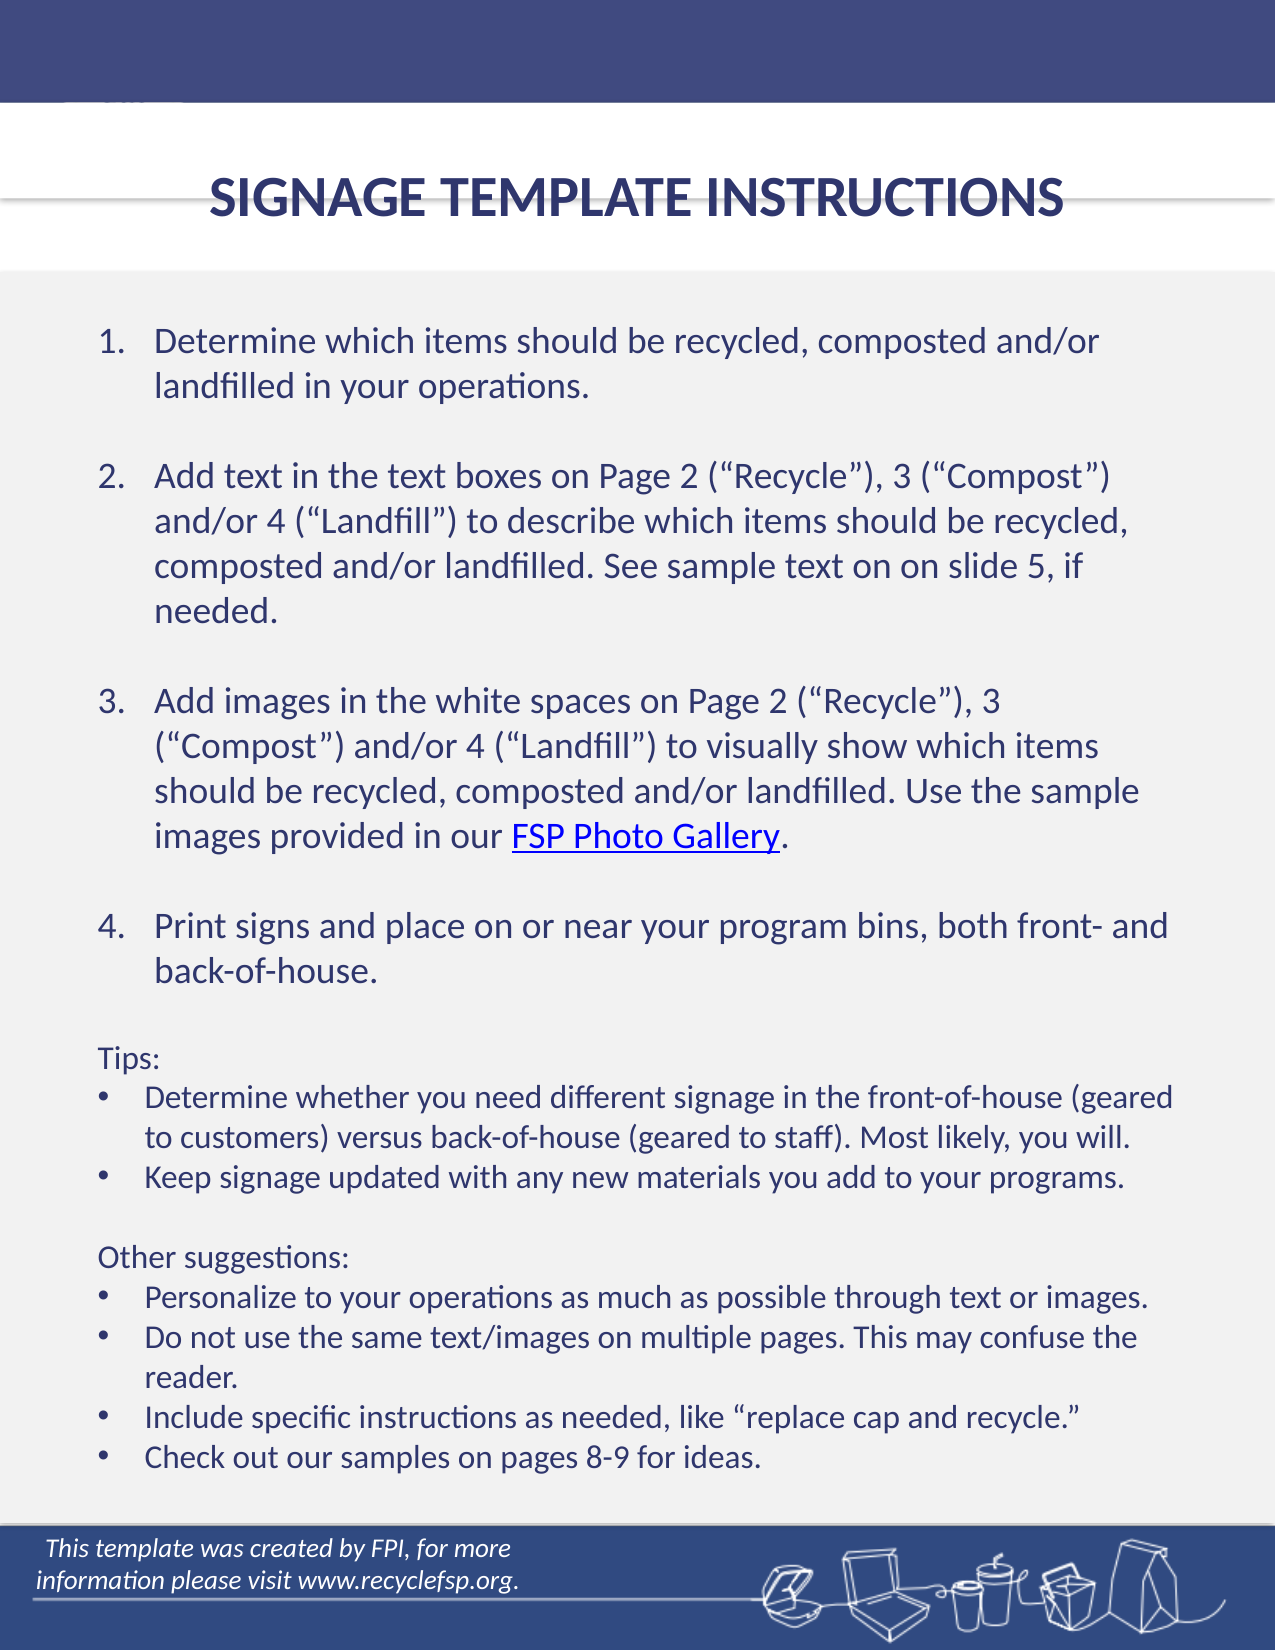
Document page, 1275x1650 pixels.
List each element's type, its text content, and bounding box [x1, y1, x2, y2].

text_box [0, 0, 1275, 1524]
text_box This template was created by FPI, for more information please visit www.recyclefsp.org. [0, 1530, 590, 1603]
